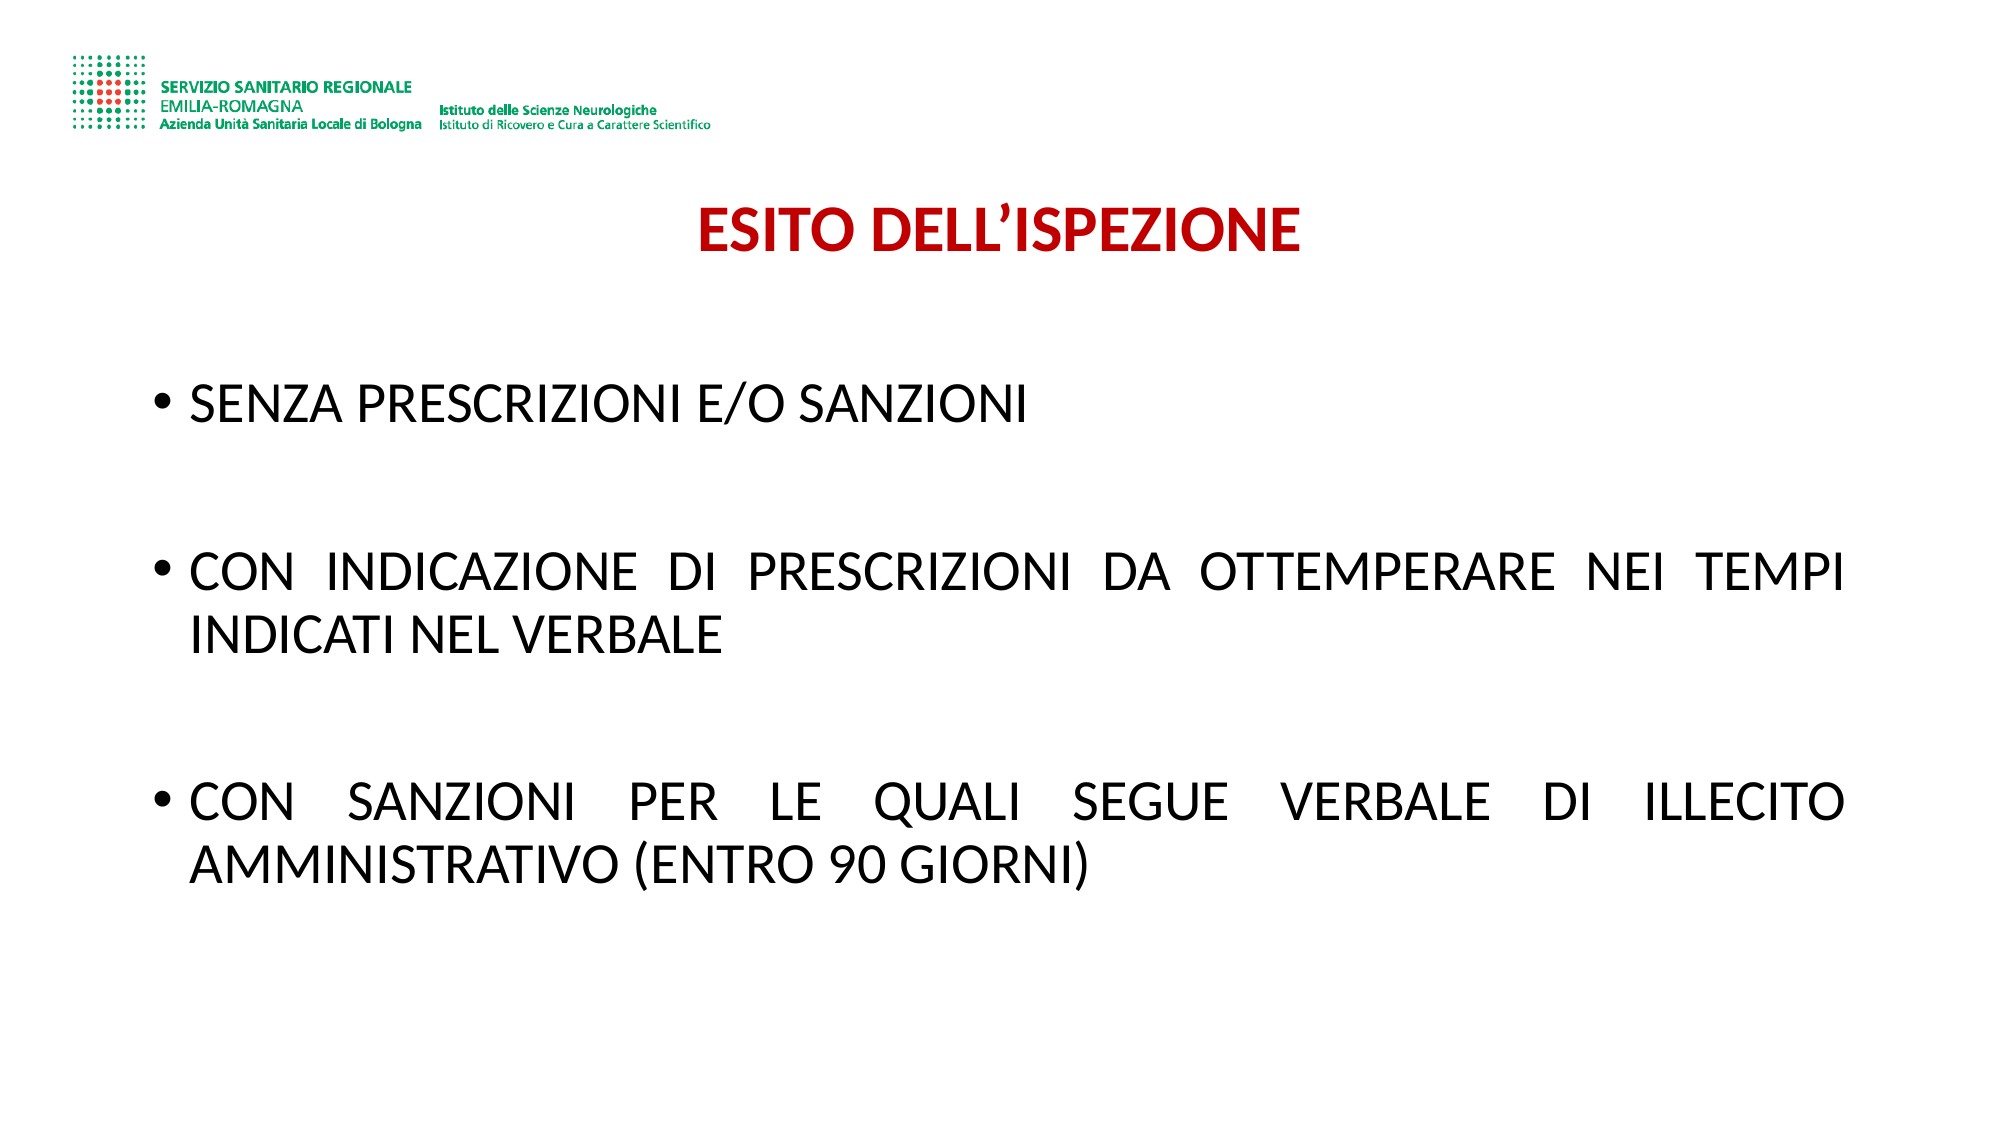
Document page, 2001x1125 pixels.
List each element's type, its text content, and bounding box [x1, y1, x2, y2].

picture [65, 49, 723, 148]
title ESITO DELL’ISPEZIONE [137, 173, 1863, 286]
list SENZA PRESCRIZIONI E/O SANZIONI CON INDICAZIONE DI PRESCRIZIONI DA OTTEMPERARE NEI TEMPI INDICATI NEL VERBALE CON SANZIONI PER LE QUALI SEGUE VERBALE DI ILLECITO AMMINISTRATIVO (ENTRO 90 GIORNI) [137, 364, 1863, 952]
